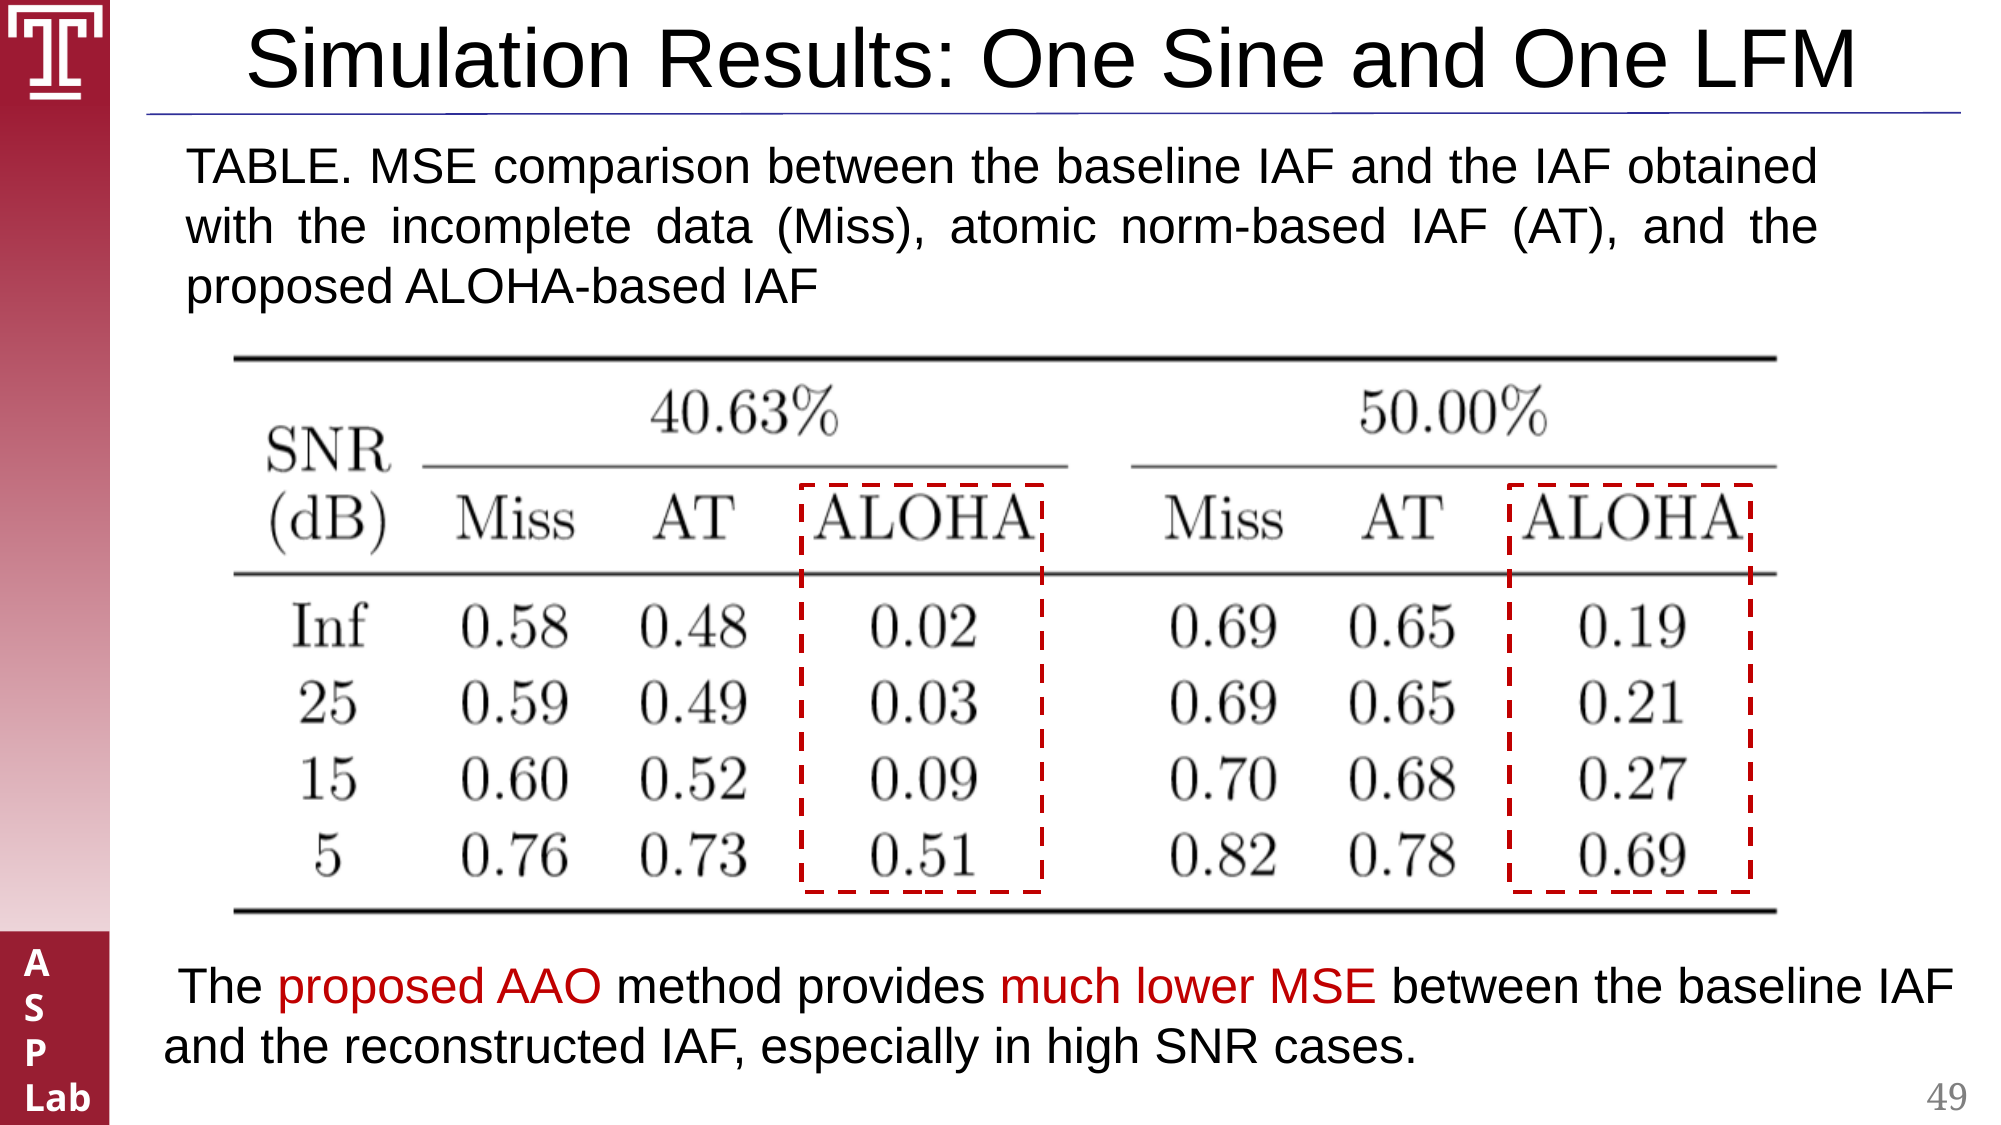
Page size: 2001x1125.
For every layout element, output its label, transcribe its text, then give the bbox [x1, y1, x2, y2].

slide_number 49 [1516, 1064, 1984, 1116]
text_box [212, 340, 1787, 929]
text_box TABLE. MSE comparison between the baseline IAF and the IAF obtained with the incomplete data (Miss), atomic norm-based IAF (AT), and the proposed ALOHA-based IAF [170, 126, 1835, 321]
text_box Simulation Results: One Sine and One LFM [140, 0, 1965, 111]
text_box The proposed AAO method provides much lower MSE between the baseline IAF and the reconstructed IAF, especially in high SNR cases. [148, 945, 1973, 1081]
picture [0, 0, 110, 106]
